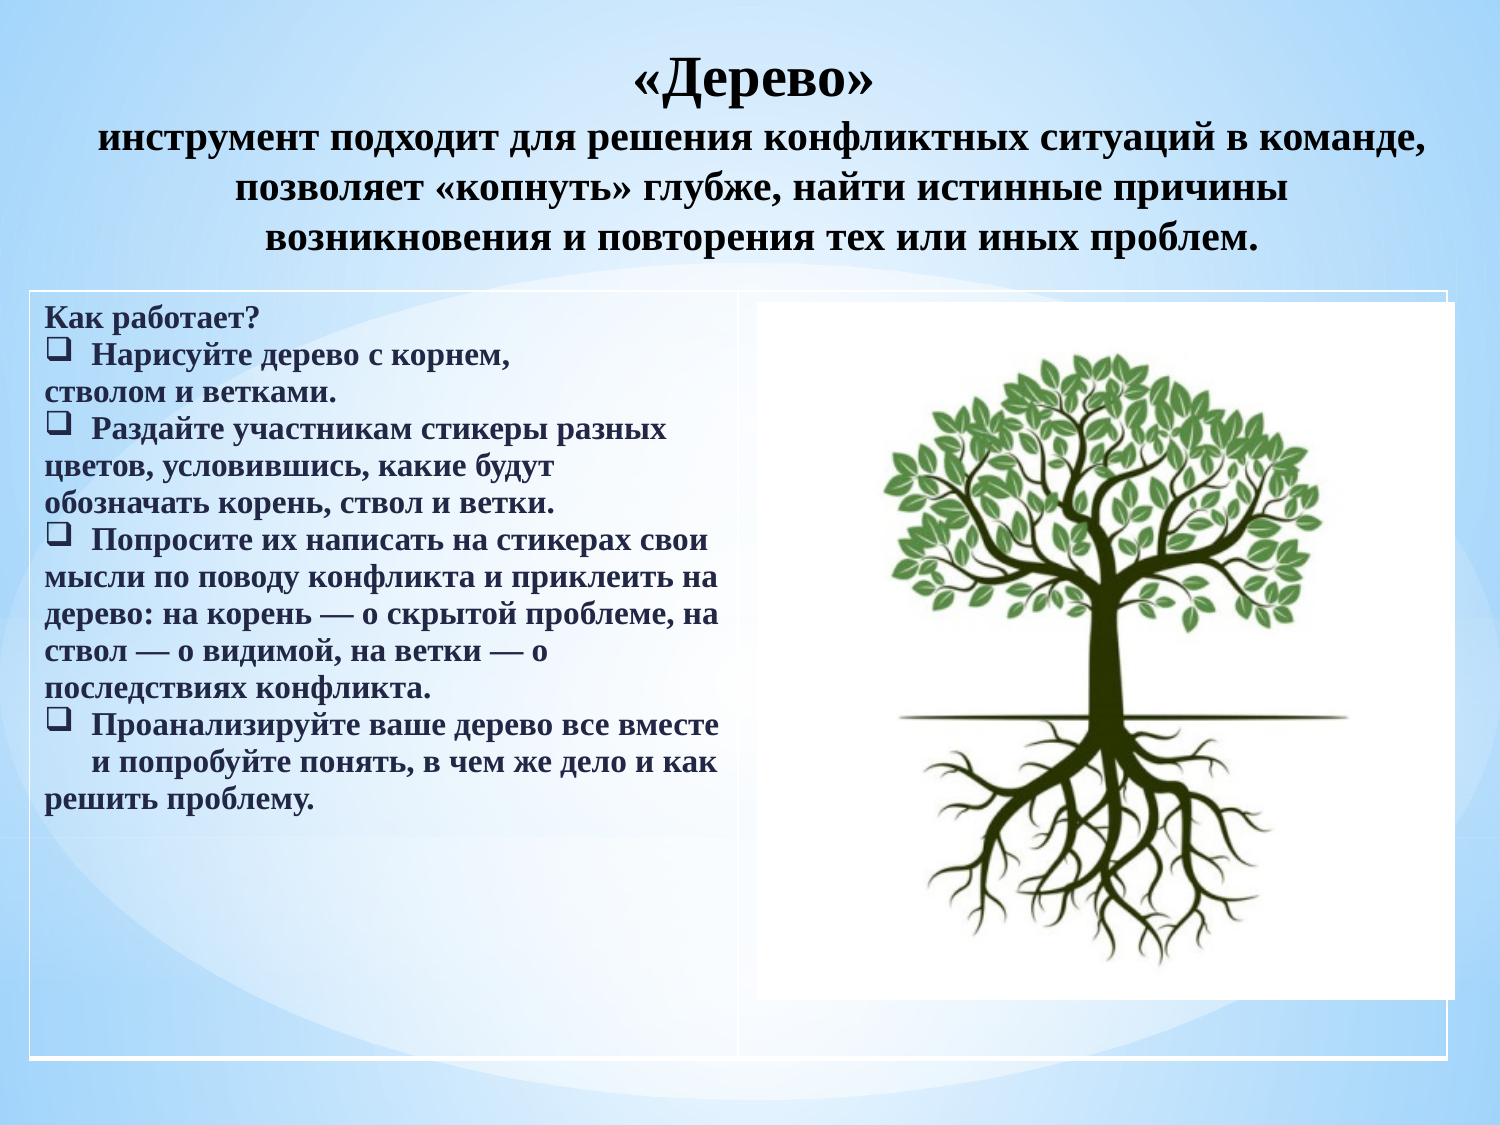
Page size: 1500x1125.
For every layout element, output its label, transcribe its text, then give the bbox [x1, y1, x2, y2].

title «Дерево» инструмент подходит для решения конфликтных ситуаций в команде, позволяет «копнуть» глубже, найти истинные причины возникновения и повторения тех или иных проблем. [76, 30, 1447, 256]
table_header Как работает? Нарисуйте дерево с корнем, стволом и ветками. Раздайте участникам стикеры разных цветов, условившись, какие будут обозначать корень, ствол и ветки. Попросите их написать на стикерах свои мысли по поводу конфликта и приклеить на дерево: на корень — о скрытой проблеме, на ствол — о видимой, на ветки — о последствиях конфликта. Проанализируйте ваше дерево все вместе и попробуйте понять, в чем же дело и как решить проблему. [30, 292, 737, 1056]
table_header [739, 292, 1446, 1056]
picture [757, 302, 1455, 1000]
